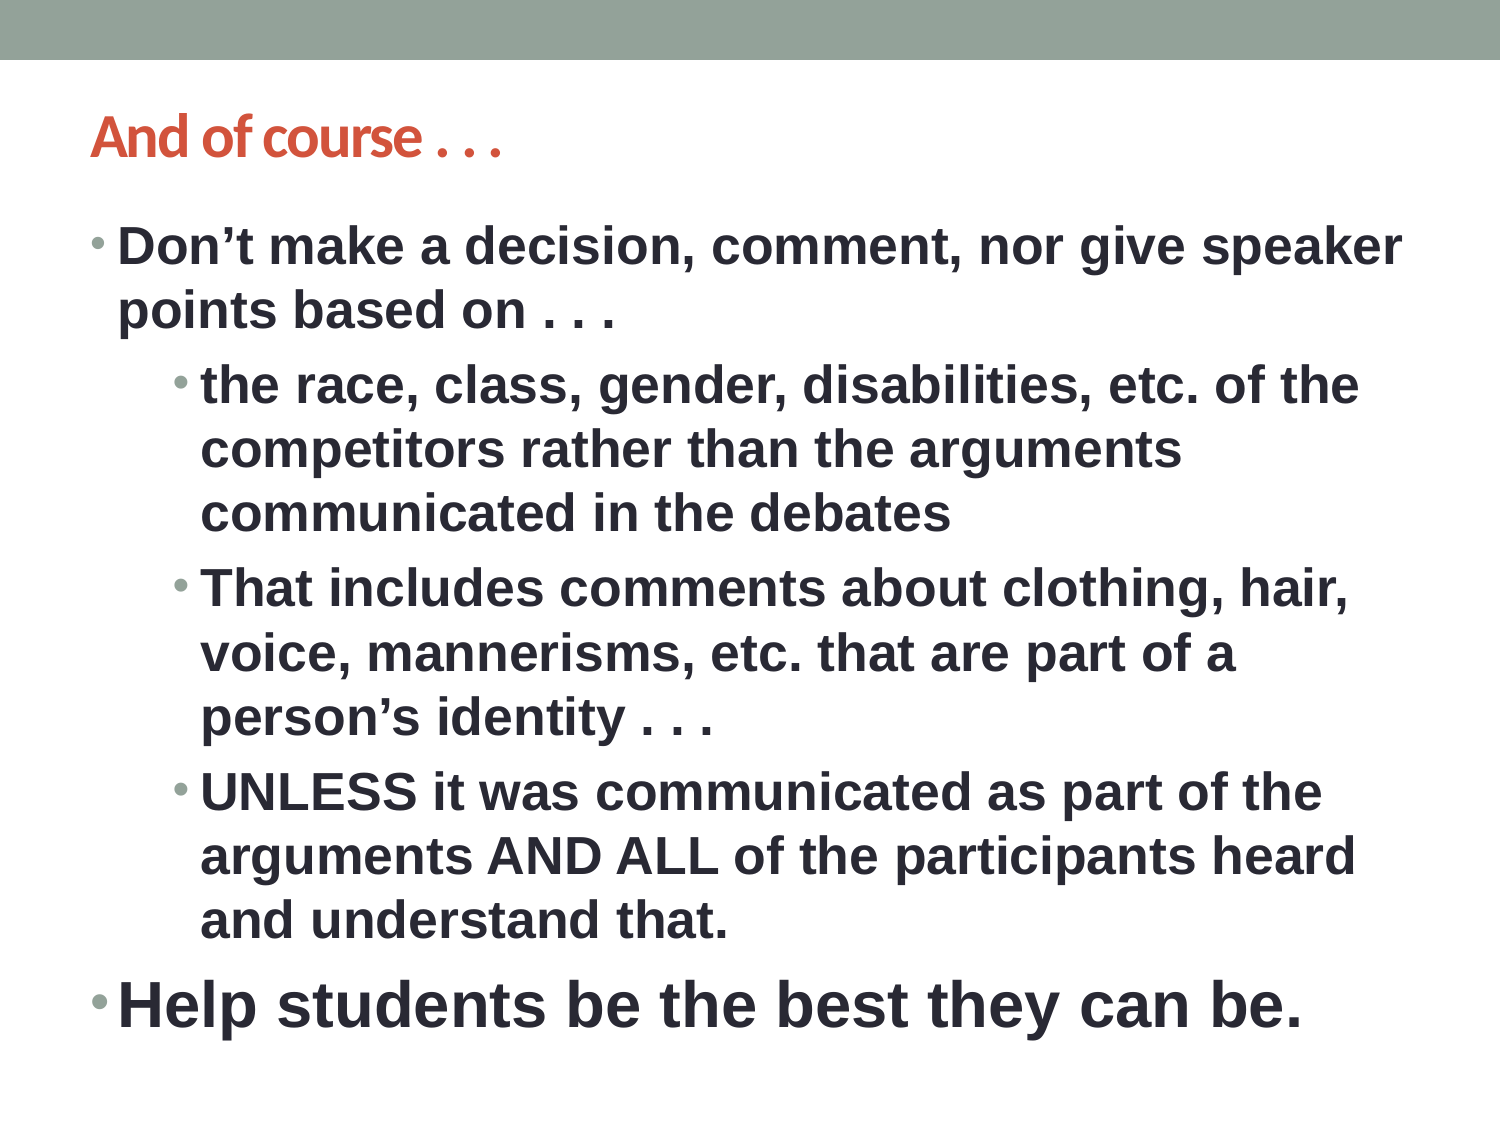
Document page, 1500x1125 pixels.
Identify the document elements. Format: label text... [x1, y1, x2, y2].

title And of course . . . [75, 87, 1425, 178]
list Don’t make a decision, comment, nor give speaker points based on . . . the race, class, gender, disabilities, etc. of the competitors rather than the arguments communicated in the debates That includes comments about clothing, hair, voice, mannerisms, etc. that are part of a person’s identity . . . UNLESS it was communicated as part of the arguments AND ALL of the participants heard and understand that. Help students be the best they can be. [75, 203, 1455, 1050]
